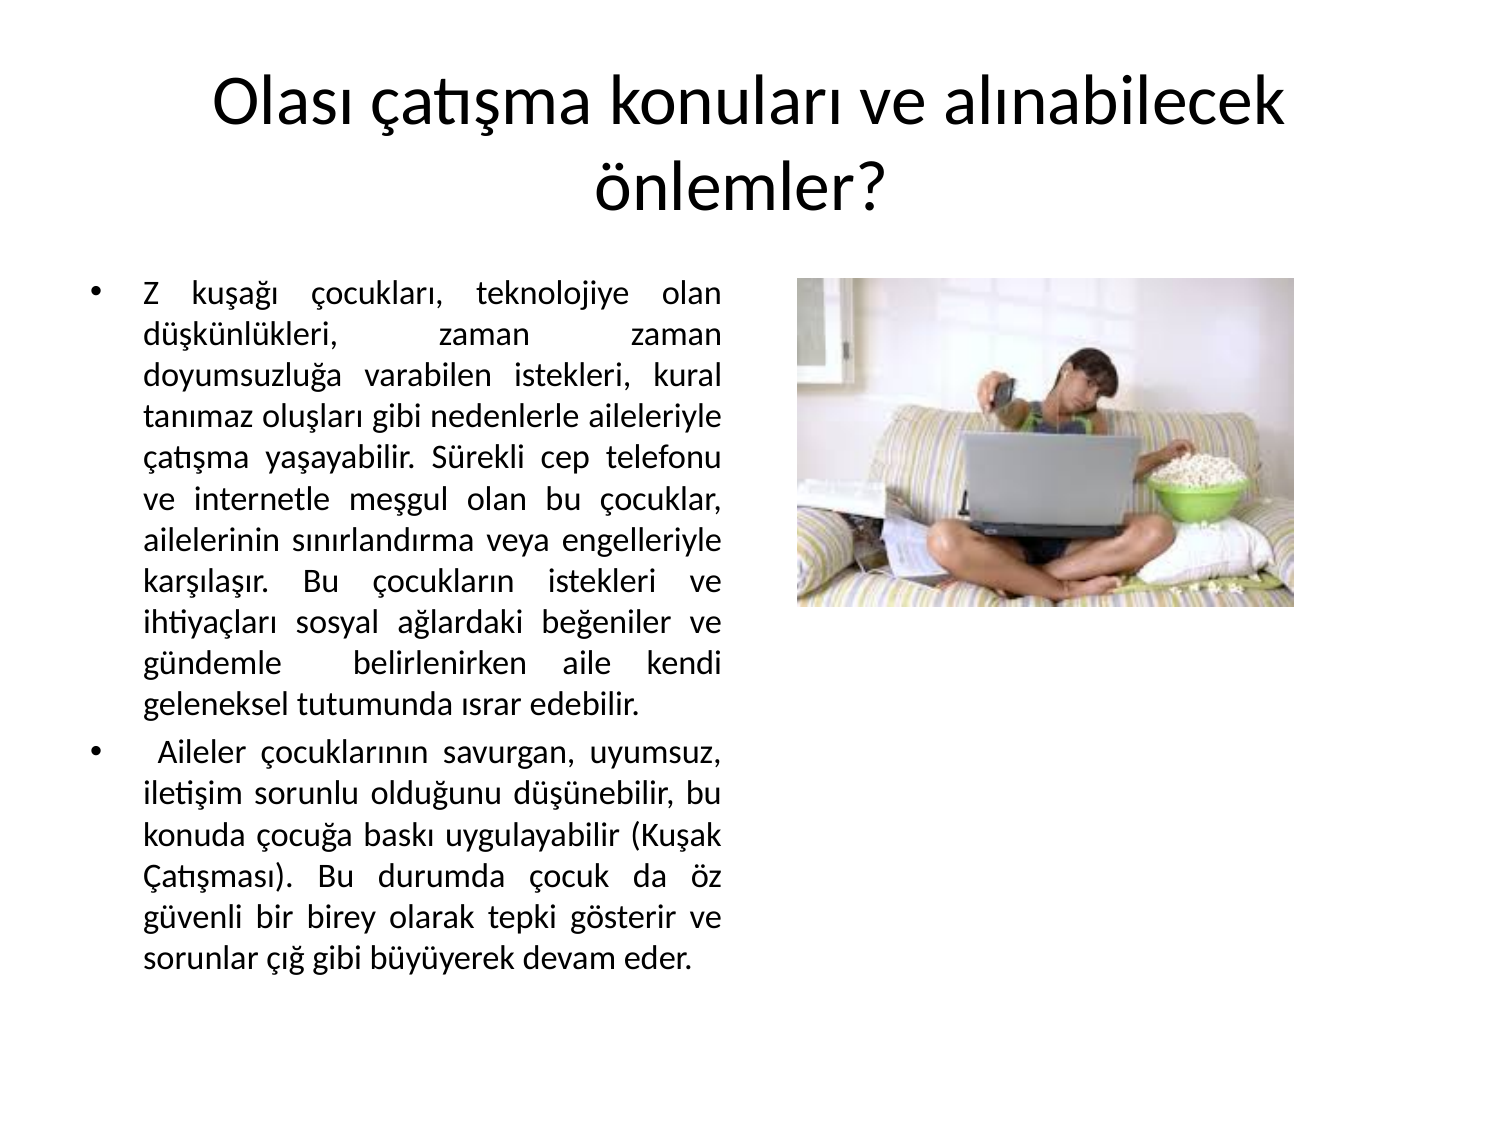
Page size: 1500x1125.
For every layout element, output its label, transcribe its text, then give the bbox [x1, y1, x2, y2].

title Olası çatışma konuları ve alınabilecek önlemler? [75, 45, 1425, 233]
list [796, 278, 1294, 607]
list Z kuşağı çocukları, teknolojiye olan düşkünlükleri, zaman zaman doyumsuzluğa varabilen istekleri, kural tanımaz oluşları gibi nedenlerle aileleriyle çatışma yaşayabilir. Sürekli cep telefonu ve internetle meşgul olan bu çocuklar, ailelerinin sınırlandırma veya engelleriyle karşılaşır. Bu çocukların istekleri ve ihtiyaçları sosyal ağlardaki beğeniler ve gündemle belirlenirken aile kendi geleneksel tutumunda ısrar edebilir. Aileler çocuklarının savurgan, uyumsuz, iletişim sorunlu olduğunu düşünebilir, bu konuda çocuğa baskı uygulayabilir (Kuşak Çatışması). Bu durumda çocuk da öz güvenli bir birey olarak tepki gösterir ve sorunlar çığ gibi büyüyerek devam eder. [75, 262, 738, 1059]
